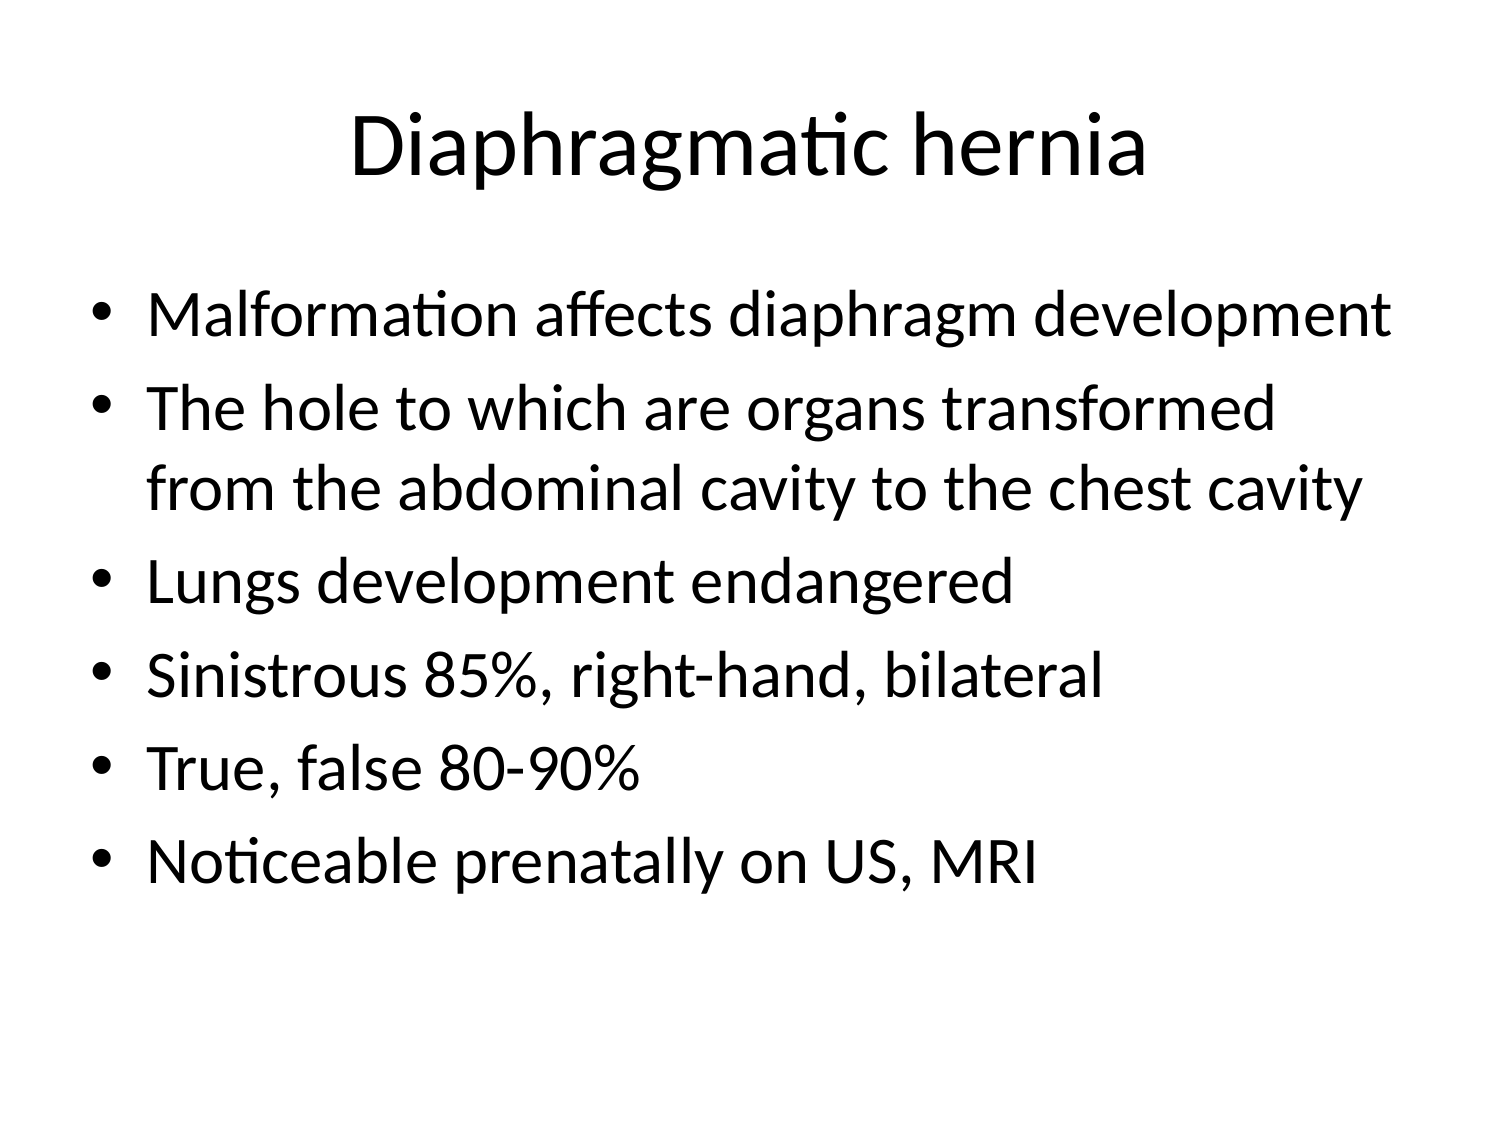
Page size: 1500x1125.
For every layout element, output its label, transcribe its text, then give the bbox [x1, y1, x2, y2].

list Malformation affects diaphragm development The hole to which are organs transformed from the abdominal cavity to the chest cavity Lungs development endangered Sinistrous 85%, right-hand, bilateral True, false 80-90% Noticeable prenatally on US, MRI [75, 262, 1425, 1005]
title Diaphragmatic hernia [75, 45, 1425, 233]
